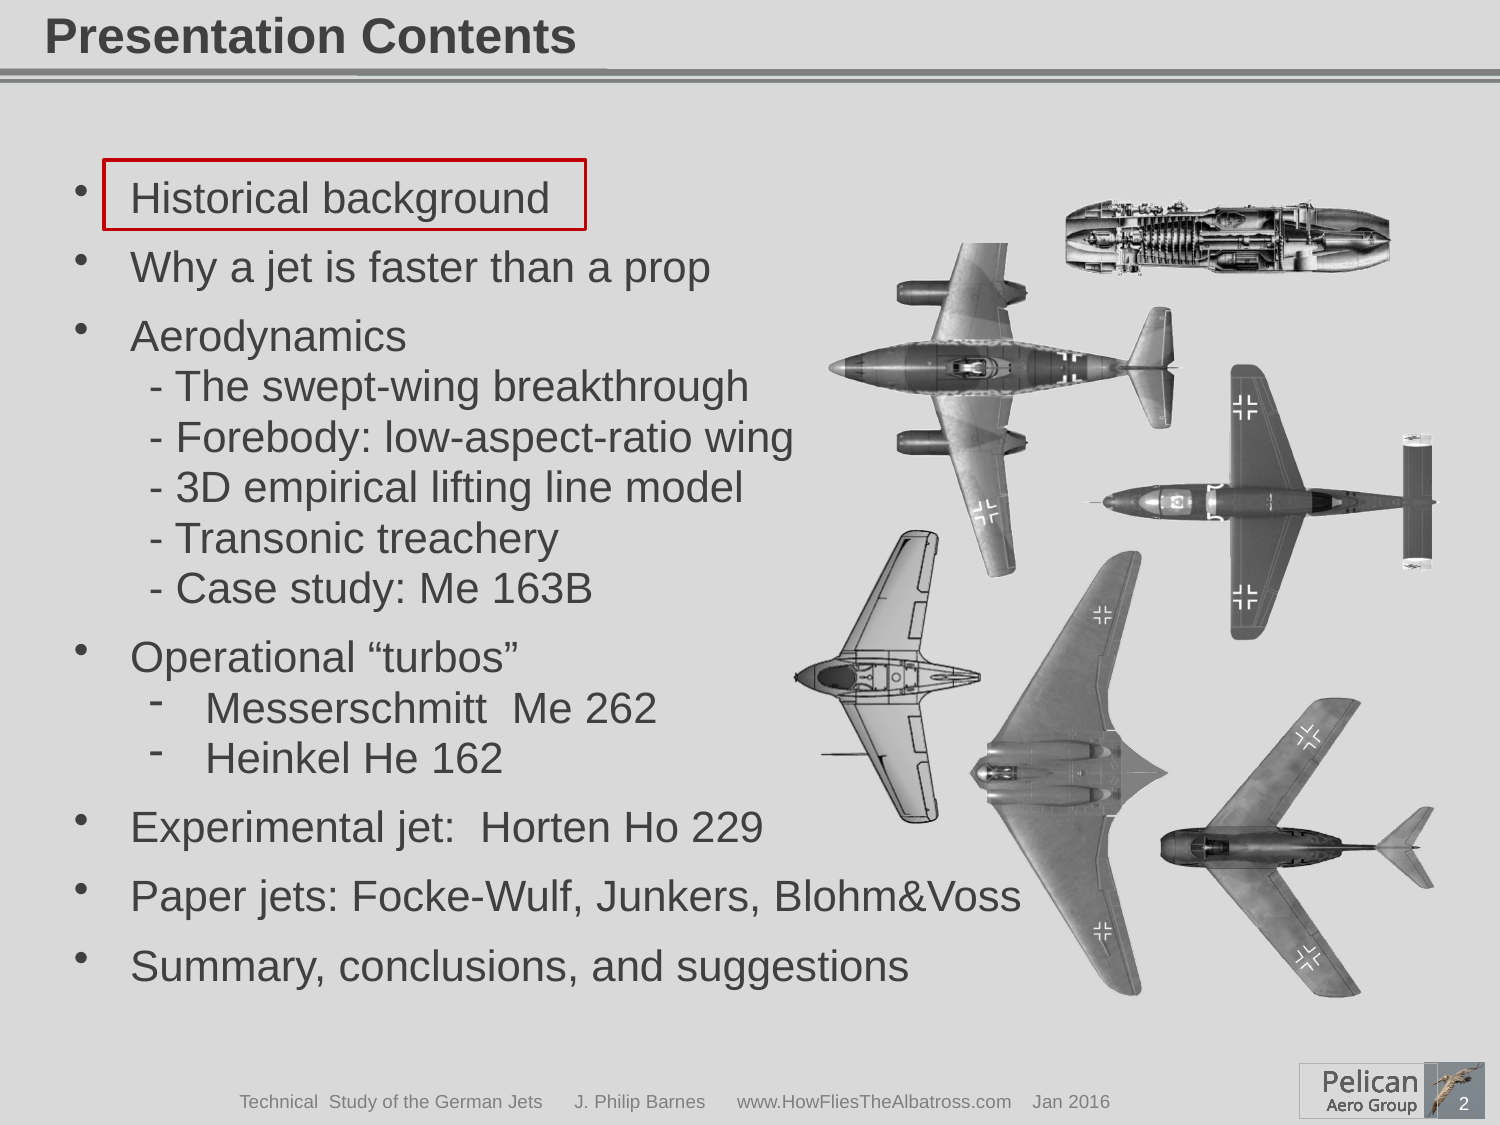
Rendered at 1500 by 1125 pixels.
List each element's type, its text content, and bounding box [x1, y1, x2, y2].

picture [787, 191, 1444, 827]
picture [1151, 690, 1443, 1003]
title Presentation Contents [29, 0, 1305, 73]
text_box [954, 544, 1182, 1002]
text_box Historical background Why a jet is faster than a prop Aerodynamics - The swept-wing breakthrough - Forebody: low-aspect-ratio wing - 3D empirical lifting line model - Transonic treachery - Case study: Me 163B Operational “turbos” Messerschmitt Me 262 Heinkel He 162 Experimental jet: Horten Ho 229 Paper jets: Focke-Wulf, Junkers, Blohm&Voss Summary, conclusions, and suggestions [59, 161, 1120, 1048]
picture [1424, 1062, 1485, 1119]
picture [1424, 1064, 1437, 1118]
text_box [103, 159, 586, 230]
